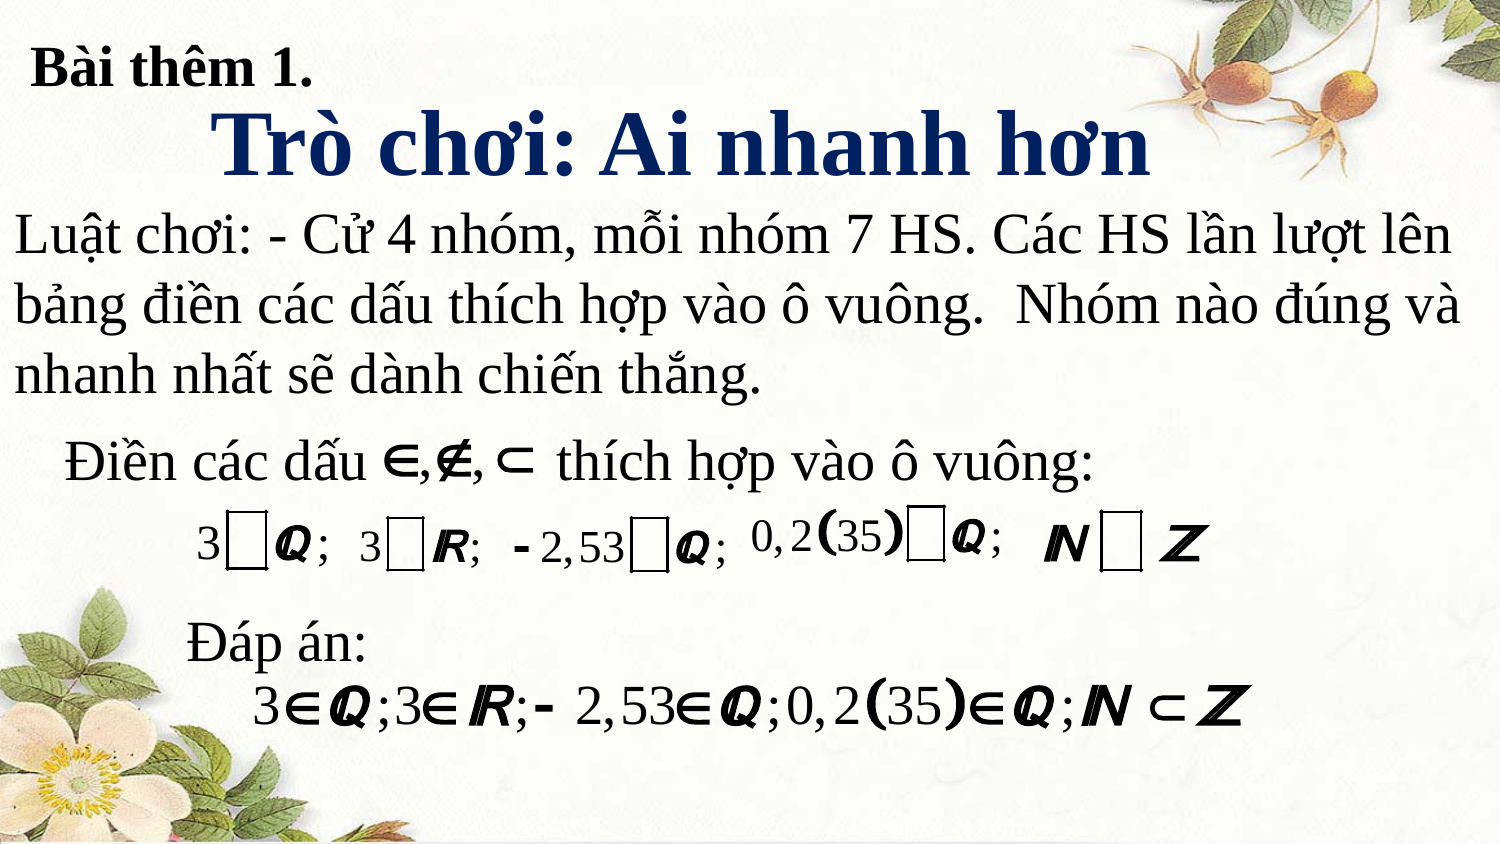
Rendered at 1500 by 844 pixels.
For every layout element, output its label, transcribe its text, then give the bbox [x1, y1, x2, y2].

text_box Đáp án: [171, 595, 497, 681]
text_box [743, 496, 1010, 575]
picture [0, 1, 1500, 187]
text_box [112, 447, 373, 456]
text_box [246, 671, 1258, 754]
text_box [353, 508, 491, 580]
text_box [548, 447, 1500, 456]
text_box Trò chơi: Ai nhanh hơn [195, 74, 1471, 187]
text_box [1035, 501, 1216, 582]
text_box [189, 501, 341, 580]
text_box Luật chơi: - Cử 4 nhóm, mỗi nhóm 7 HS. Các HS lần lượt lên bảng điền các dấu thích hợp vào ô vuông. Nhóm nào đúng và nhanh nhất sẽ dành chiến thắng. [0, 187, 1500, 413]
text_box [378, 433, 544, 501]
text_box Bài thêm 1. [15, 20, 1036, 106]
picture [0, 413, 1500, 844]
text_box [506, 508, 737, 582]
text_box Điền các dấu thích hợp vào ô vuông: [49, 414, 1375, 545]
